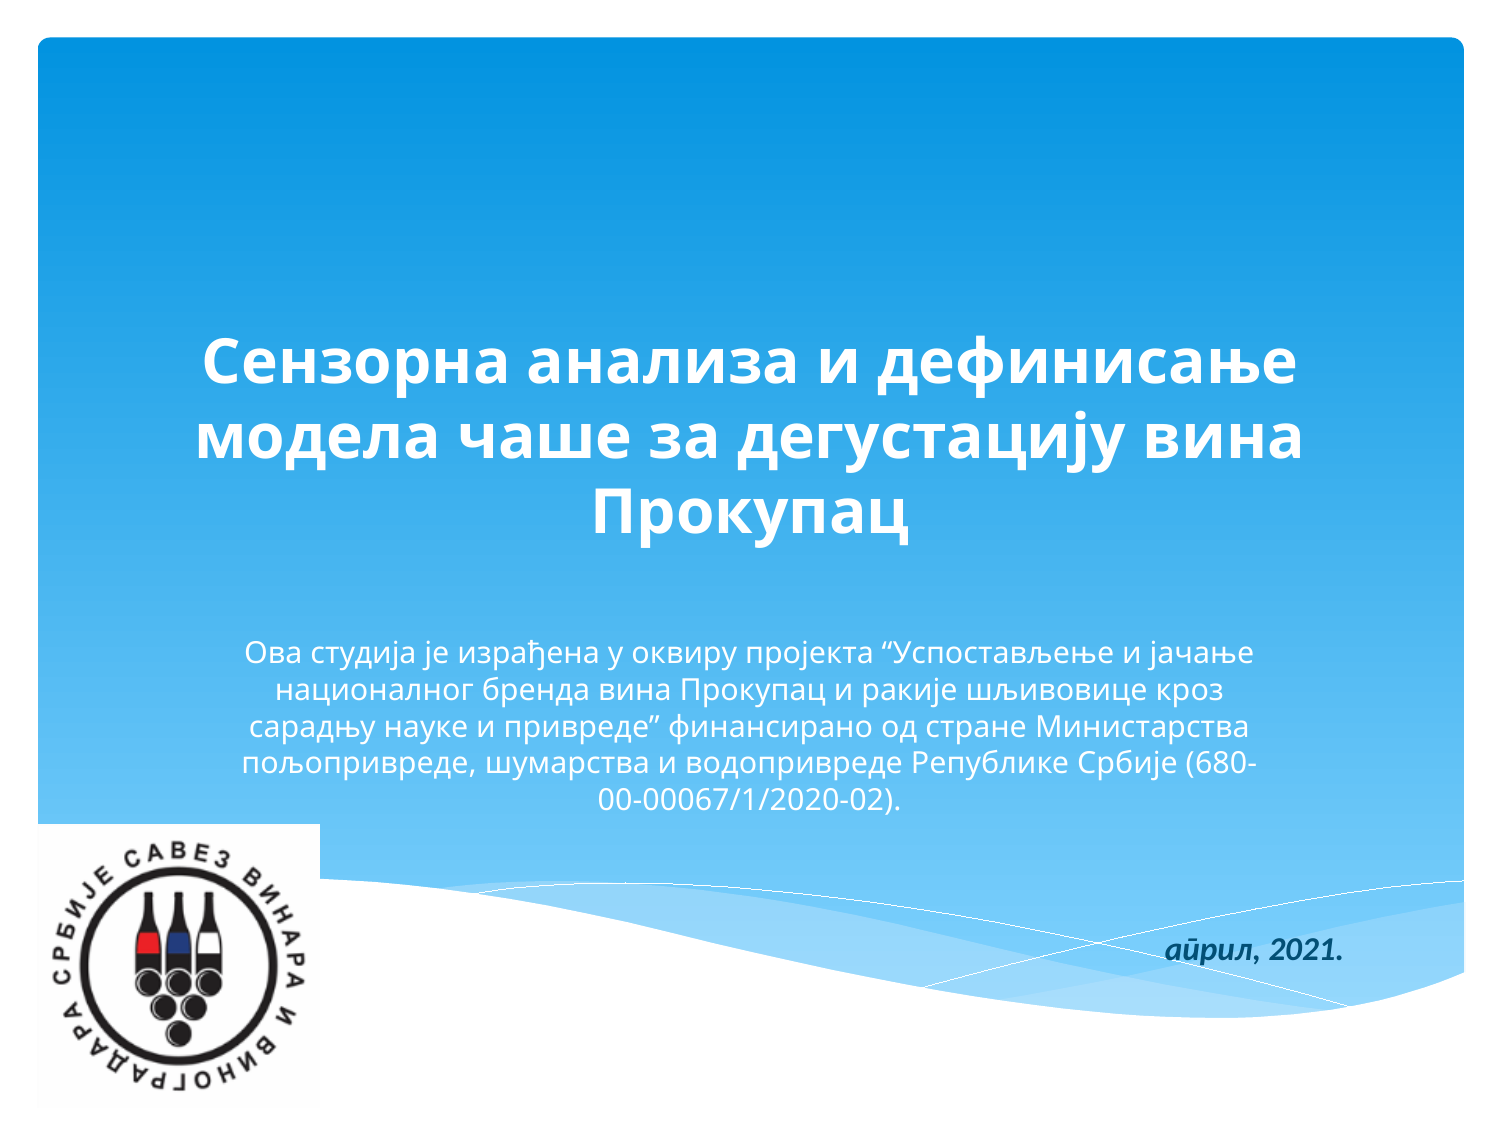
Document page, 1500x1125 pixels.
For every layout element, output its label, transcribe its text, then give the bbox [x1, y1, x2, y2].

subtitle Ова студија је израђена у оквиру пројекта “Успостављење и јачање националног бренда вина Прокупац и ракије шљивовице кроз сарадњу науке и привреде” финансирано од стране Министарства пољопривреде, шумарства и водопривреде Републике Србије (680-00-00067/1/2020-02). [225, 583, 1275, 825]
picture [37, 824, 320, 1109]
title Сензорна анализа и дефинисање модела чаше за дегустацију вина Прокупац [112, 312, 1388, 554]
text_box април, 2021. [1149, 913, 1373, 1019]
